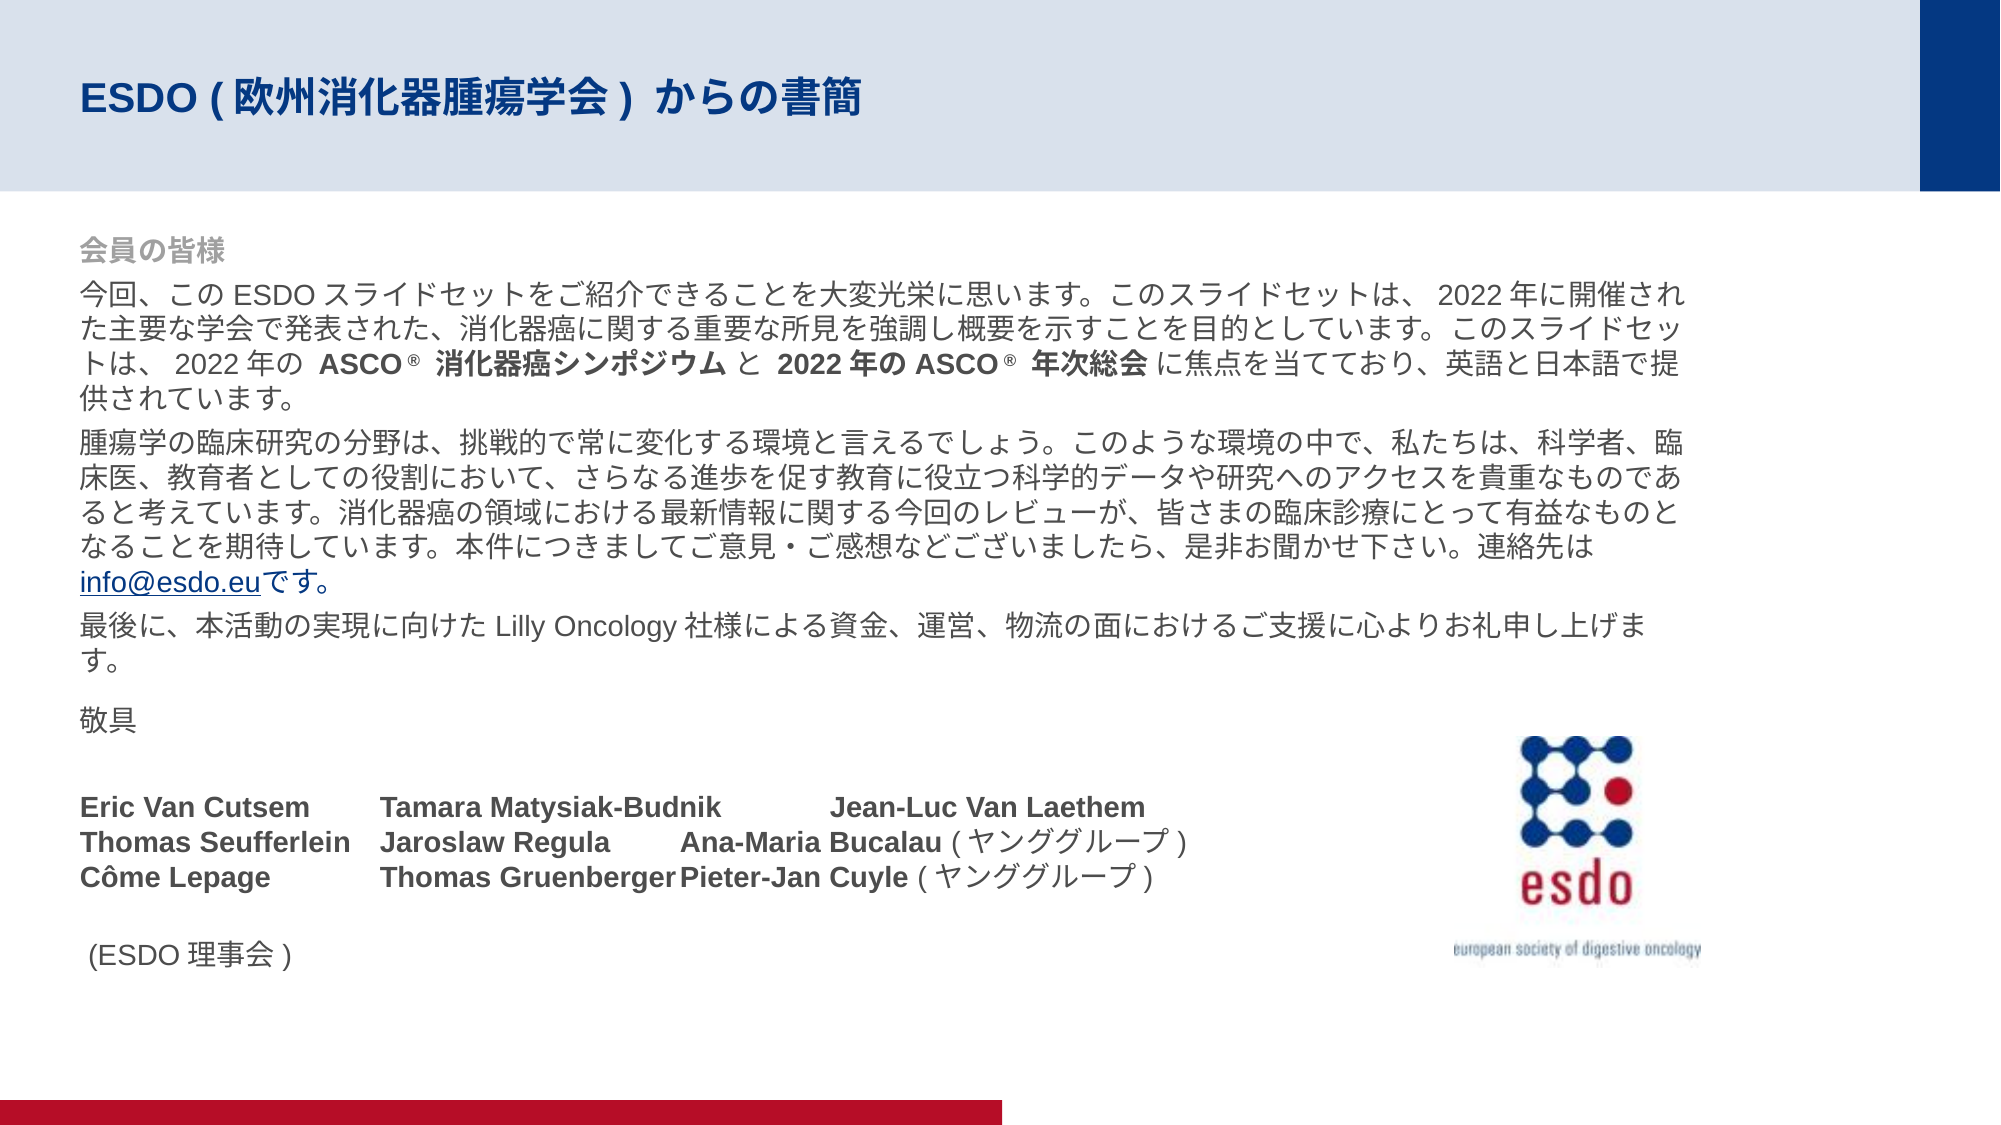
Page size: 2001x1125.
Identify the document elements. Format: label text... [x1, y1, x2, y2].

list 会員の皆様 今回、このESDOスライドセットをご紹介できることを大変光栄に思います。このスライドセットは、2022年に開催された主要な学会で発表された、消化器癌に関する重要な所見を強調し概要を示すことを目的としています。このスライドセットは、2022年の ASCO ® 消化器癌シンポジウム と 2022年のASCO ® 年次総会 に焦点を当てており、英語と日本語で提供されています。 腫瘍学の臨床研究の分野は、挑戦的で常に変化する環境と言えるでしょう。このような環境の中で、私たちは、科学者、臨床医、教育者としての役割において、さらなる進歩を促す教育に役立つ科学的データや研究へのアクセスを貴重なものであると考えています。消化器癌の領域における最新情報に関する今回のレビューが、皆さまの臨床診療にとって有益なものとなることを期待しています。本件につきましてご意見・ご感想などございましたら、是非お聞かせ下さい。連絡先はinfo@esdo.euです。 最後に、本活動の実現に向けたLilly Oncology社様による資金、運営、物流の面におけるご支援に心よりお礼申し上げます。 敬具 Eric Van Cutsem Tamara Matysiak-Budnik Jean-Luc Van Laethem Thomas Seufferlein Jaroslaw Regula Ana-Maria Bucalau (ヤンググループ) Côme Lepage Thomas Gruenberger Pieter-Jan Cuyle (ヤンググループ) (ESDO理事会) [79, 224, 1701, 962]
picture [1454, 736, 1702, 968]
title ESDO (欧州消化器腫瘍学会) からの書簡 [79, 29, 1882, 162]
